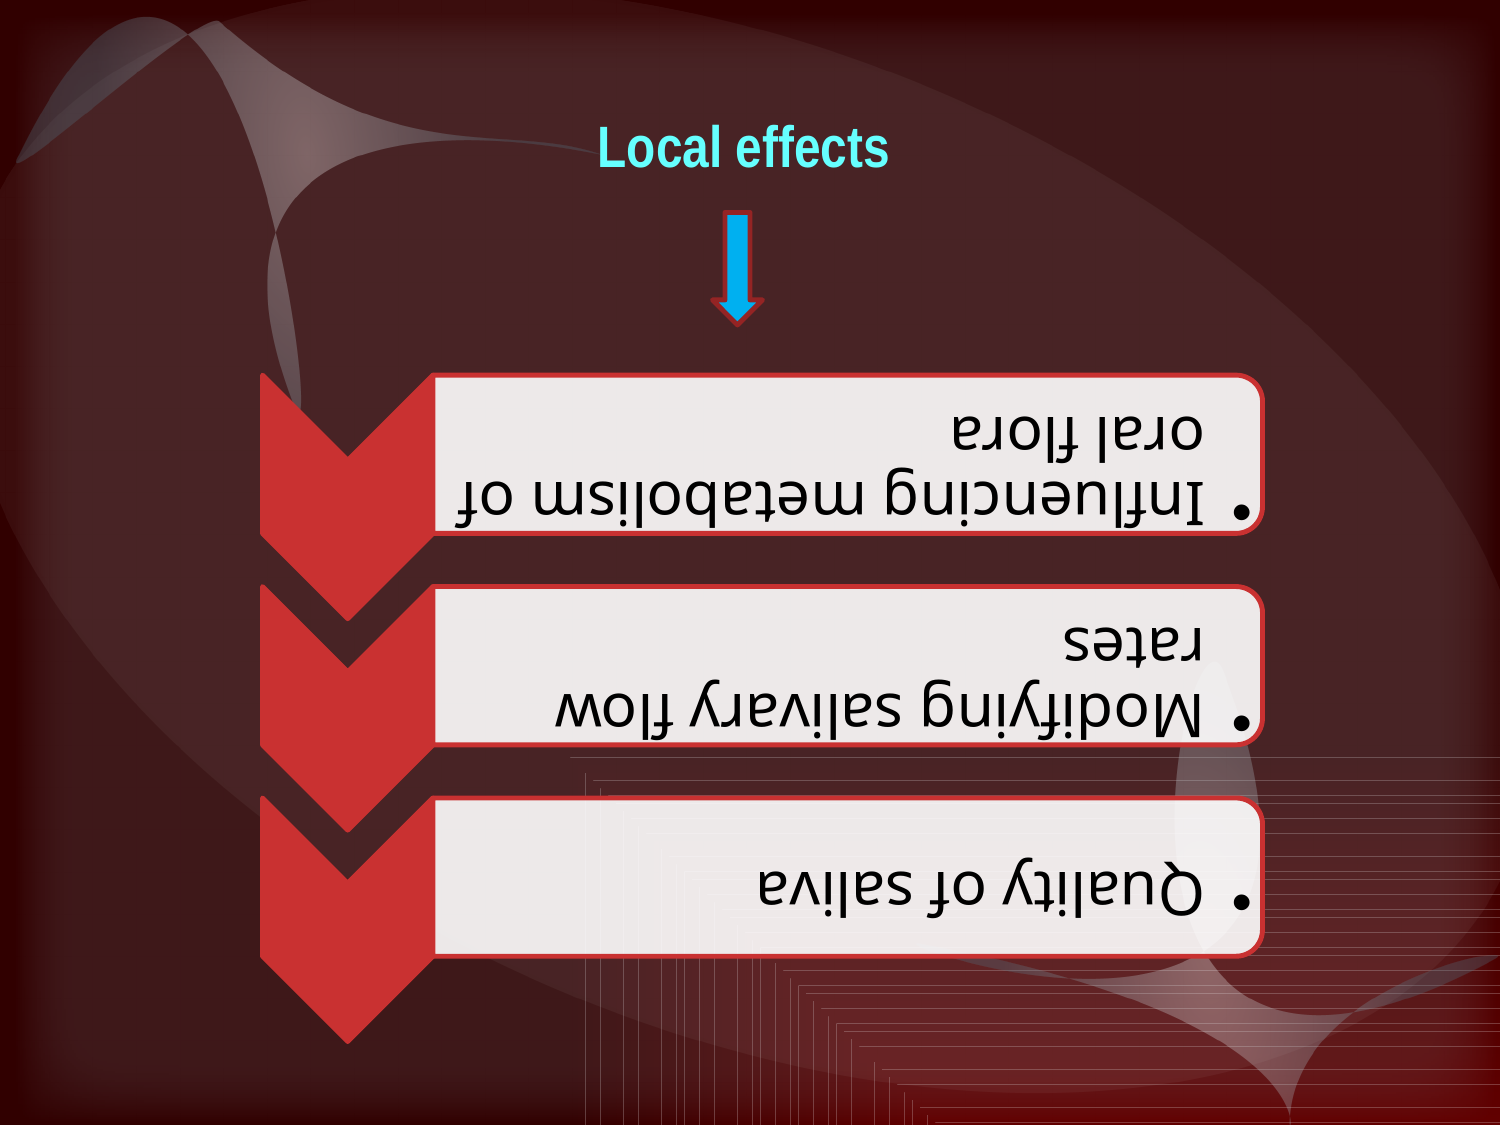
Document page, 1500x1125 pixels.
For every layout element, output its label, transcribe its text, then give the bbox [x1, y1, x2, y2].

picture [0, 0, 1500, 1125]
text_box [710, 210, 765, 328]
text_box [261, 373, 1264, 1043]
title Local effects [99, 62, 1388, 225]
